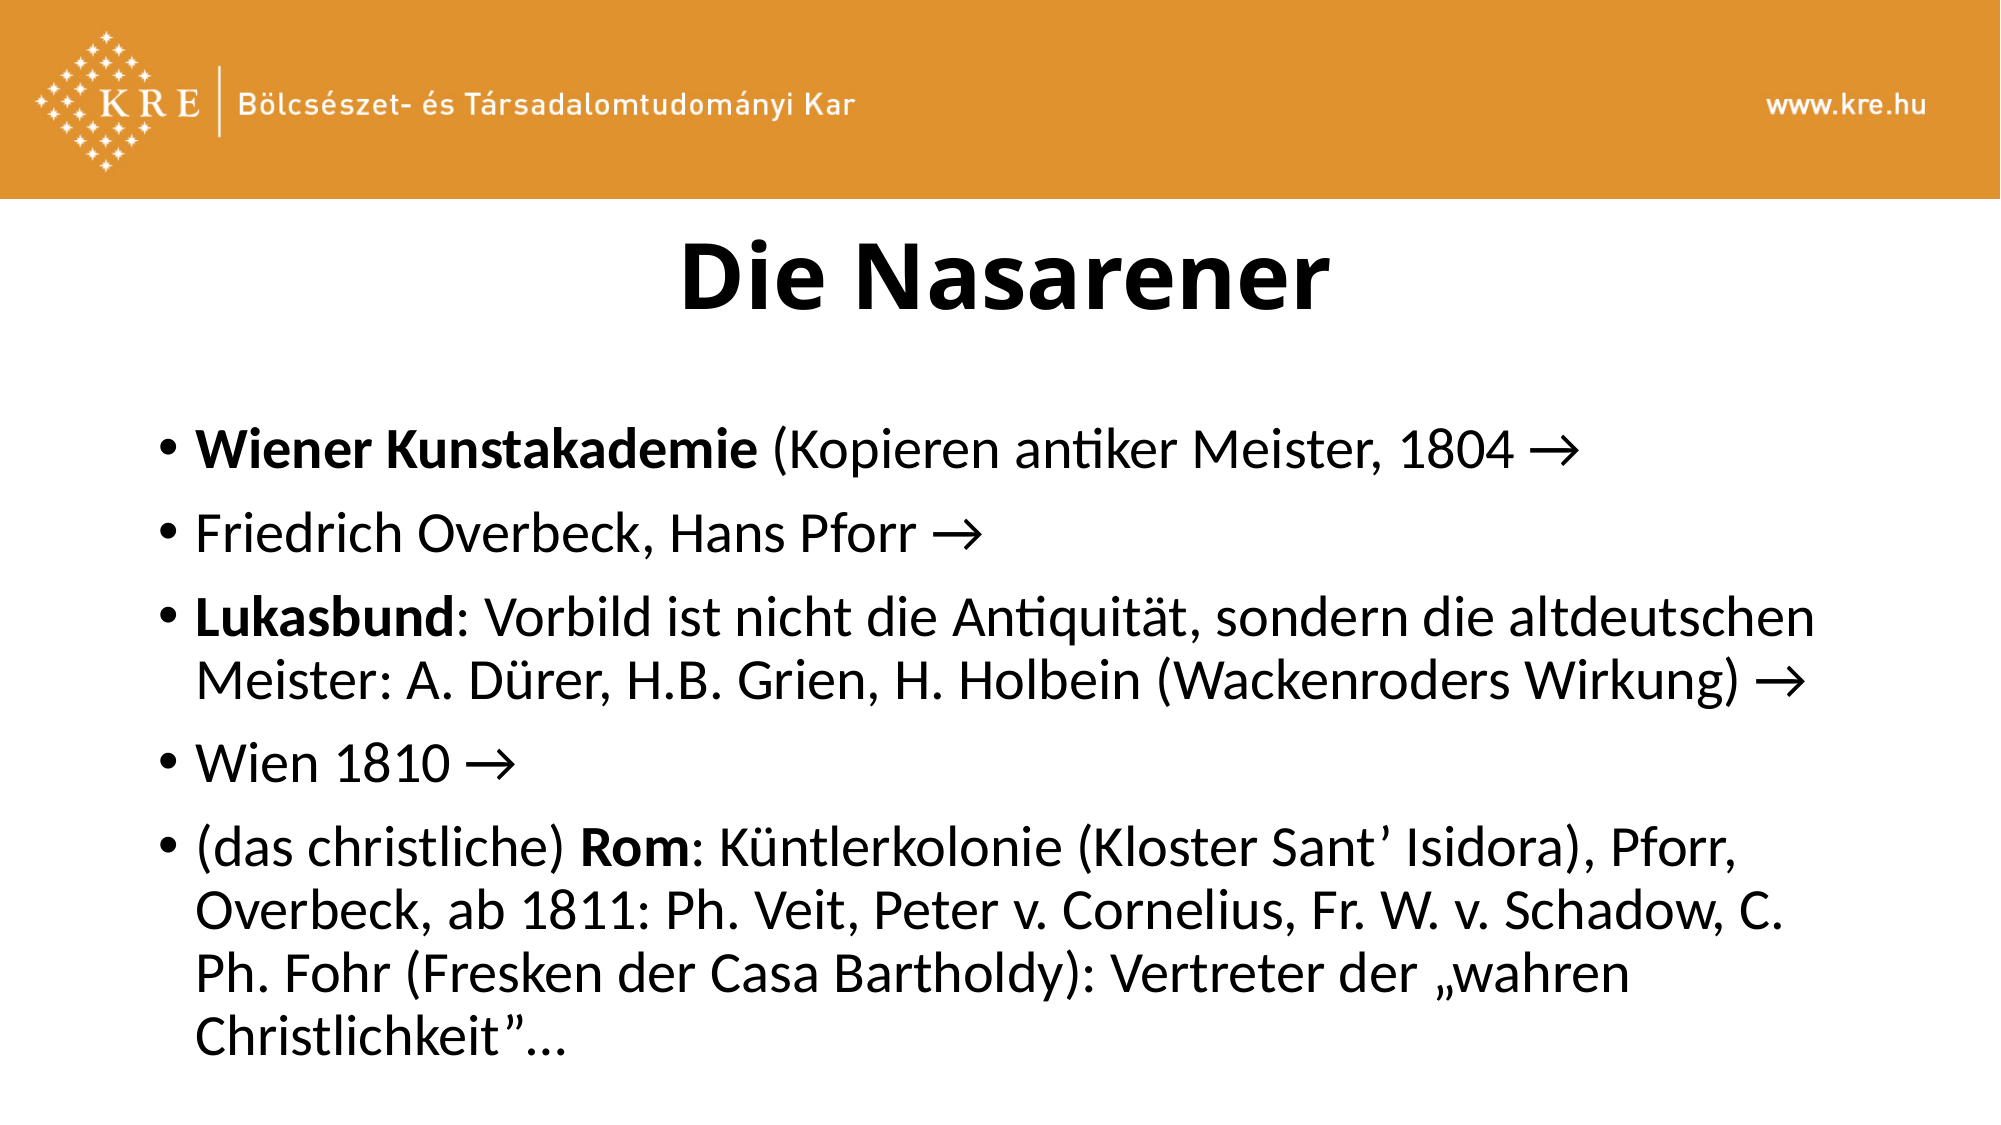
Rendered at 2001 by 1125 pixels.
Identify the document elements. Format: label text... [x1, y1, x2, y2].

title Die Nasarener [143, 199, 1869, 389]
picture [0, 0, 2000, 199]
list Wiener Kunstakademie (Kopieren antiker Meister, 1804 → Friedrich Overbeck, Hans Pforr → Lukasbund: Vorbild ist nicht die Antiquität, sondern die altdeutschen Meister: A. Dürer, H.B. Grien, H. Holbein (Wackenroders Wirkung) → Wien 1810 → (das christliche) Rom: Küntlerkolonie (Kloster Sant’ Isidora), Pforr, Overbeck, ab 1811: Ph. Veit, Peter v. Cornelius, Fr. W. v. Schadow, C. Ph. Fohr (Fresken der Casa Bartholdy): Vertreter der „wahren Christlichkeit”… [143, 411, 1869, 1125]
